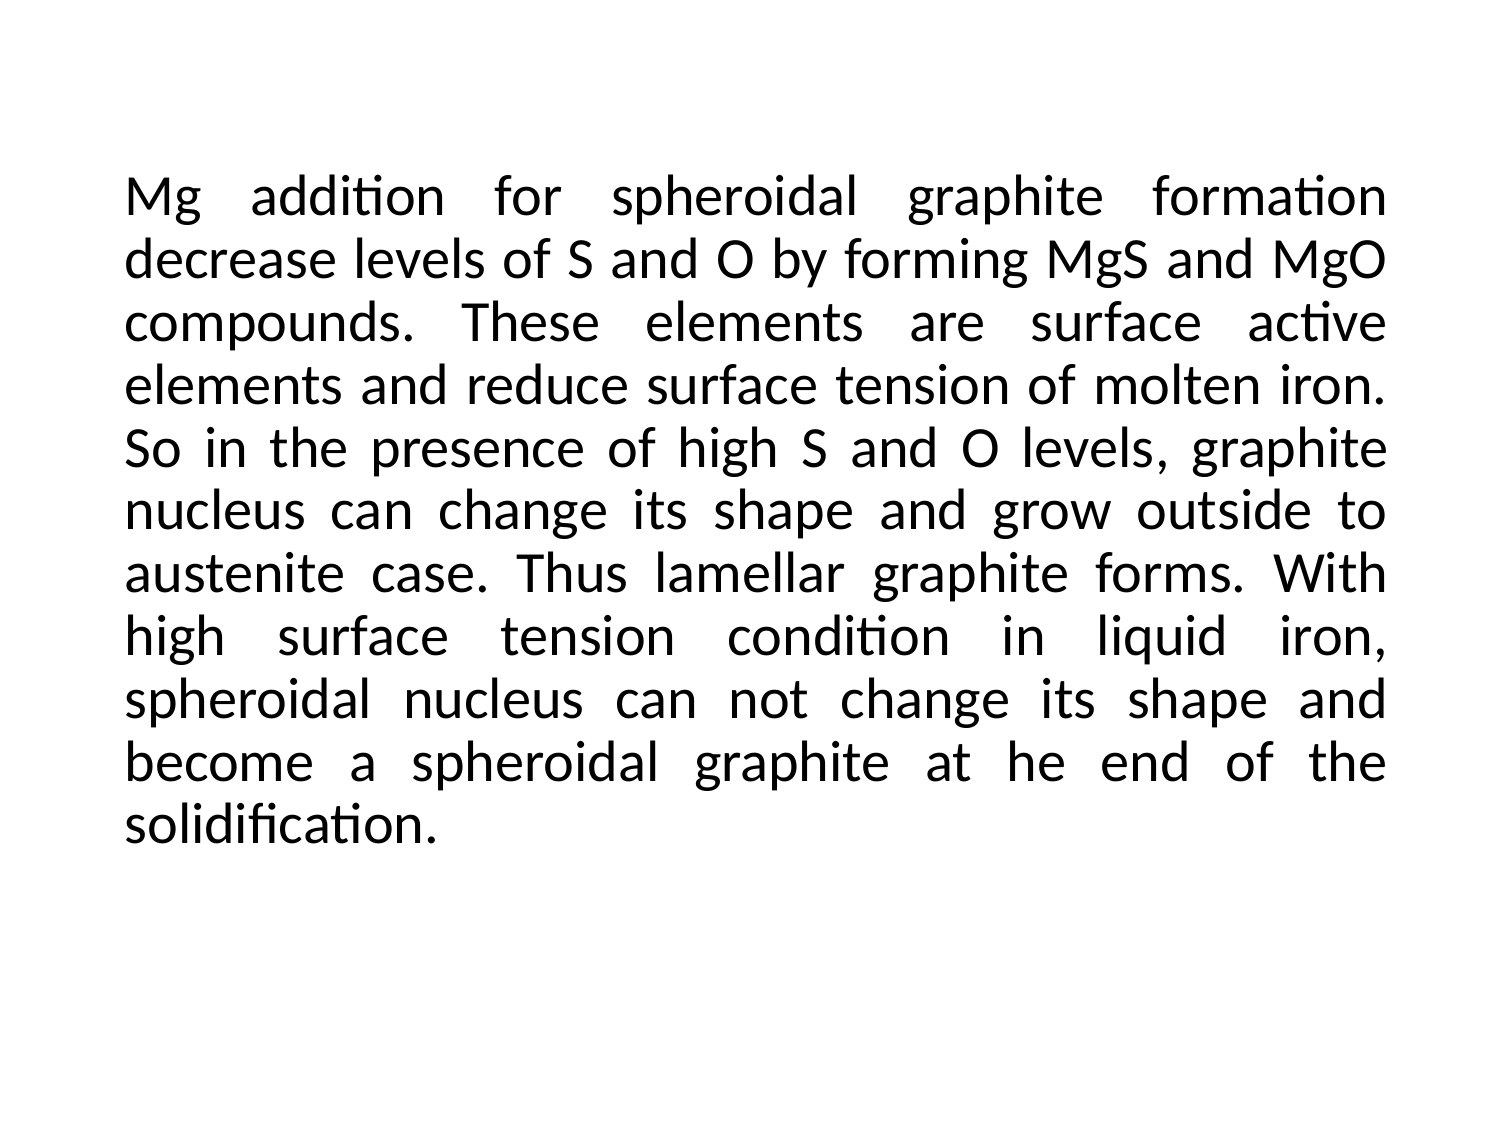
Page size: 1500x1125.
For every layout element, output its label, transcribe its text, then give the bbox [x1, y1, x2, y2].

list Mg addition for spheroidal graphite formation decrease levels of S and O by forming MgS and MgO compounds. These elements are surface active elements and reduce surface tension of molten iron. So in the presence of high S and O levels, graphite nucleus can change its shape and grow outside to austenite case. Thus lamellar graphite forms. With high surface tension condition in liquid iron, spheroidal nucleus can not change its shape and become a spheroidal graphite at he end of the solidification. [109, 157, 1404, 872]
